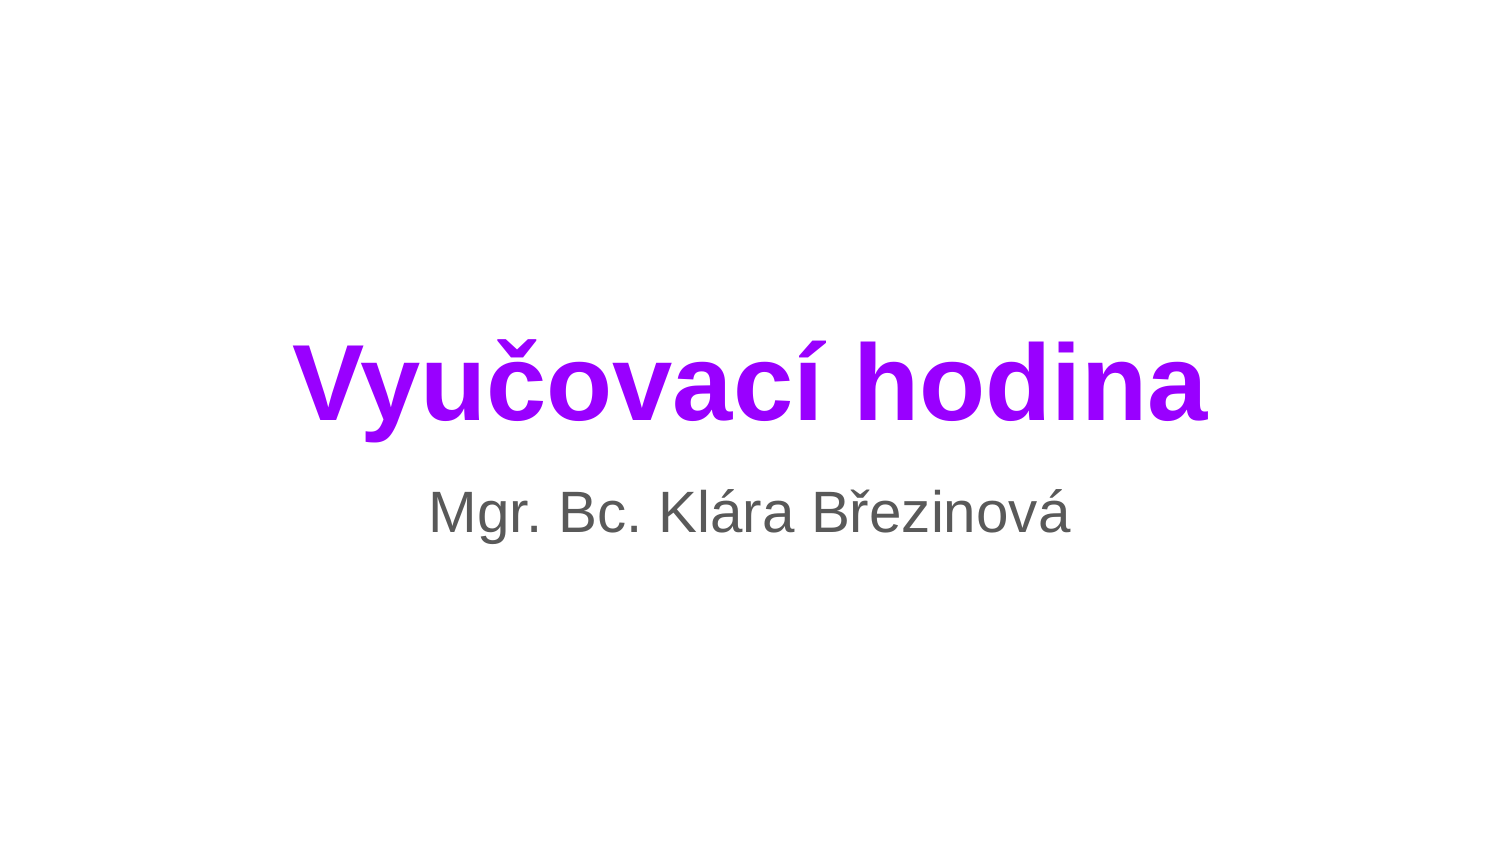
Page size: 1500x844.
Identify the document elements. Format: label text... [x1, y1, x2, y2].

title Vyučovací hodina [51, 122, 1449, 459]
subtitle Mgr. Bc. Klára Březinová [51, 464, 1449, 595]
